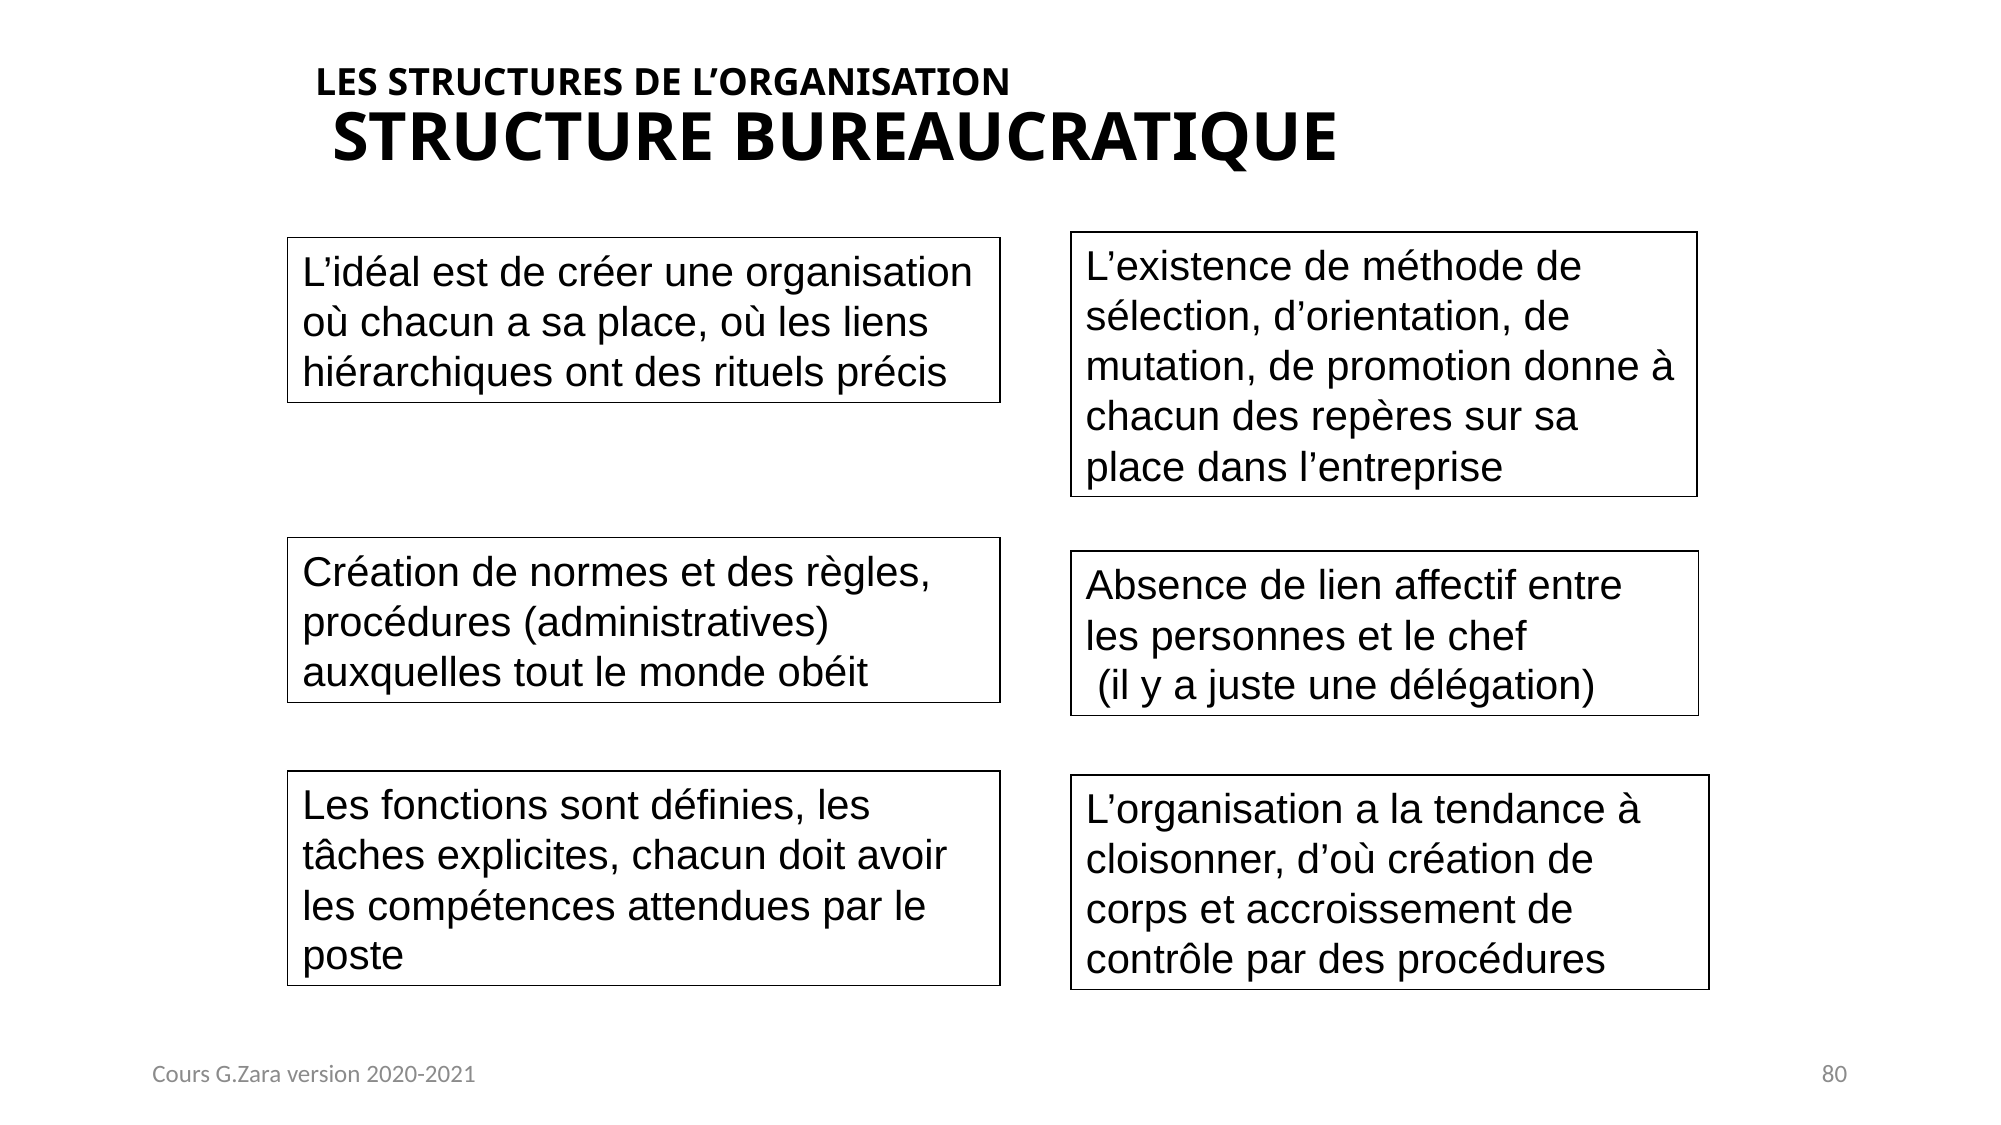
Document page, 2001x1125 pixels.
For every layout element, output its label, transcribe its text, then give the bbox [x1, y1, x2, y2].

text_box L’existence de méthode de sélection, d’orientation, de mutation, de promotion donne à chacun des repères sur sa place dans l’entreprise [1070, 231, 1697, 497]
text_box Création de normes et des règles, procédures (administratives) auxquelles tout le monde obéit [287, 537, 1000, 703]
title LES STRUCTURES DE L’ORGANISATION STRUCTURE BUREAUCRATIQUE [300, 24, 1650, 213]
text_box L’organisation a la tendance à cloisonner, d’où création de corps et accroissement de contrôle par des procédures [1071, 774, 1709, 990]
text_box Absence de lien affectif entre les personnes et le chef (il y a juste une délégation) [1070, 550, 1699, 716]
text_box L’idéal est de créer une organisation où chacun a sa place, où les liens hiérarchiques ont des rituels précis [287, 237, 1000, 403]
slide_number 80 [1412, 1042, 1863, 1103]
slide_number Cours G.Zara version 2020-2021 [137, 1042, 588, 1103]
text_box Les fonctions sont définies, les tâches explicites, chacun doit avoir les compétences attendues par le poste [287, 770, 1000, 986]
